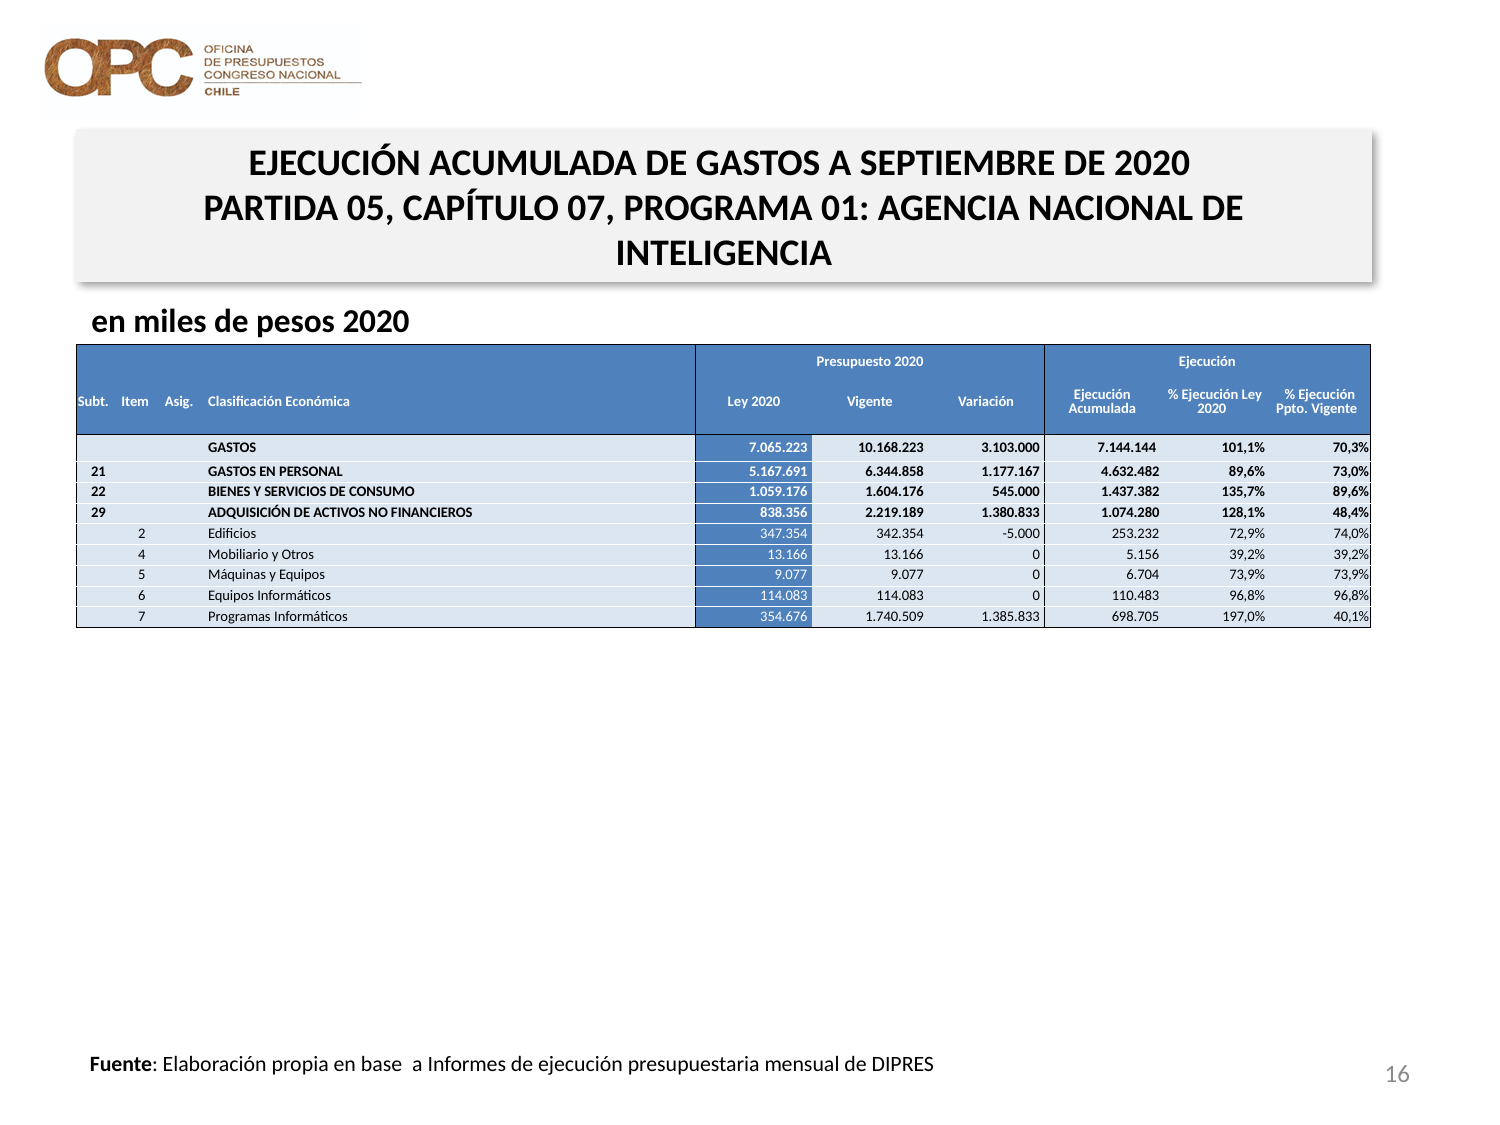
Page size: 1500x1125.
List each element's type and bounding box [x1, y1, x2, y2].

table_cell [696, 462, 1044, 482]
table_cell [1045, 483, 1370, 503]
table_cell [696, 587, 1044, 606]
table_cell [696, 370, 1044, 434]
table_cell [1045, 435, 1370, 461]
table_cell [1045, 607, 1370, 627]
table_cell [696, 545, 1044, 565]
table_header [77, 345, 695, 370]
table_cell [1045, 462, 1370, 482]
table_cell [696, 483, 1044, 503]
table_cell [1045, 504, 1370, 523]
table_cell [1045, 587, 1370, 606]
table_cell [1045, 545, 1370, 565]
text_box [76, 129, 1372, 281]
table_header [1045, 345, 1370, 370]
table_cell [1045, 566, 1370, 586]
picture [41, 22, 362, 118]
table_cell [696, 504, 1044, 523]
table_cell [77, 545, 695, 565]
table_header [696, 345, 1044, 370]
table_cell [1045, 524, 1370, 544]
table_cell [696, 566, 1044, 586]
table_cell [696, 607, 1044, 627]
table_cell [77, 462, 695, 482]
table_cell [696, 435, 1044, 461]
table_cell [77, 370, 695, 434]
table_cell [77, 483, 695, 503]
slide_number [1074, 1042, 1425, 1103]
table_cell [77, 607, 695, 627]
table_cell [77, 435, 695, 461]
table_cell [77, 504, 695, 523]
table_cell [77, 566, 695, 586]
table_cell [77, 524, 695, 544]
table_cell [77, 587, 695, 606]
text_box [76, 292, 1371, 344]
table_cell [696, 524, 1044, 544]
table_cell [1045, 370, 1370, 434]
